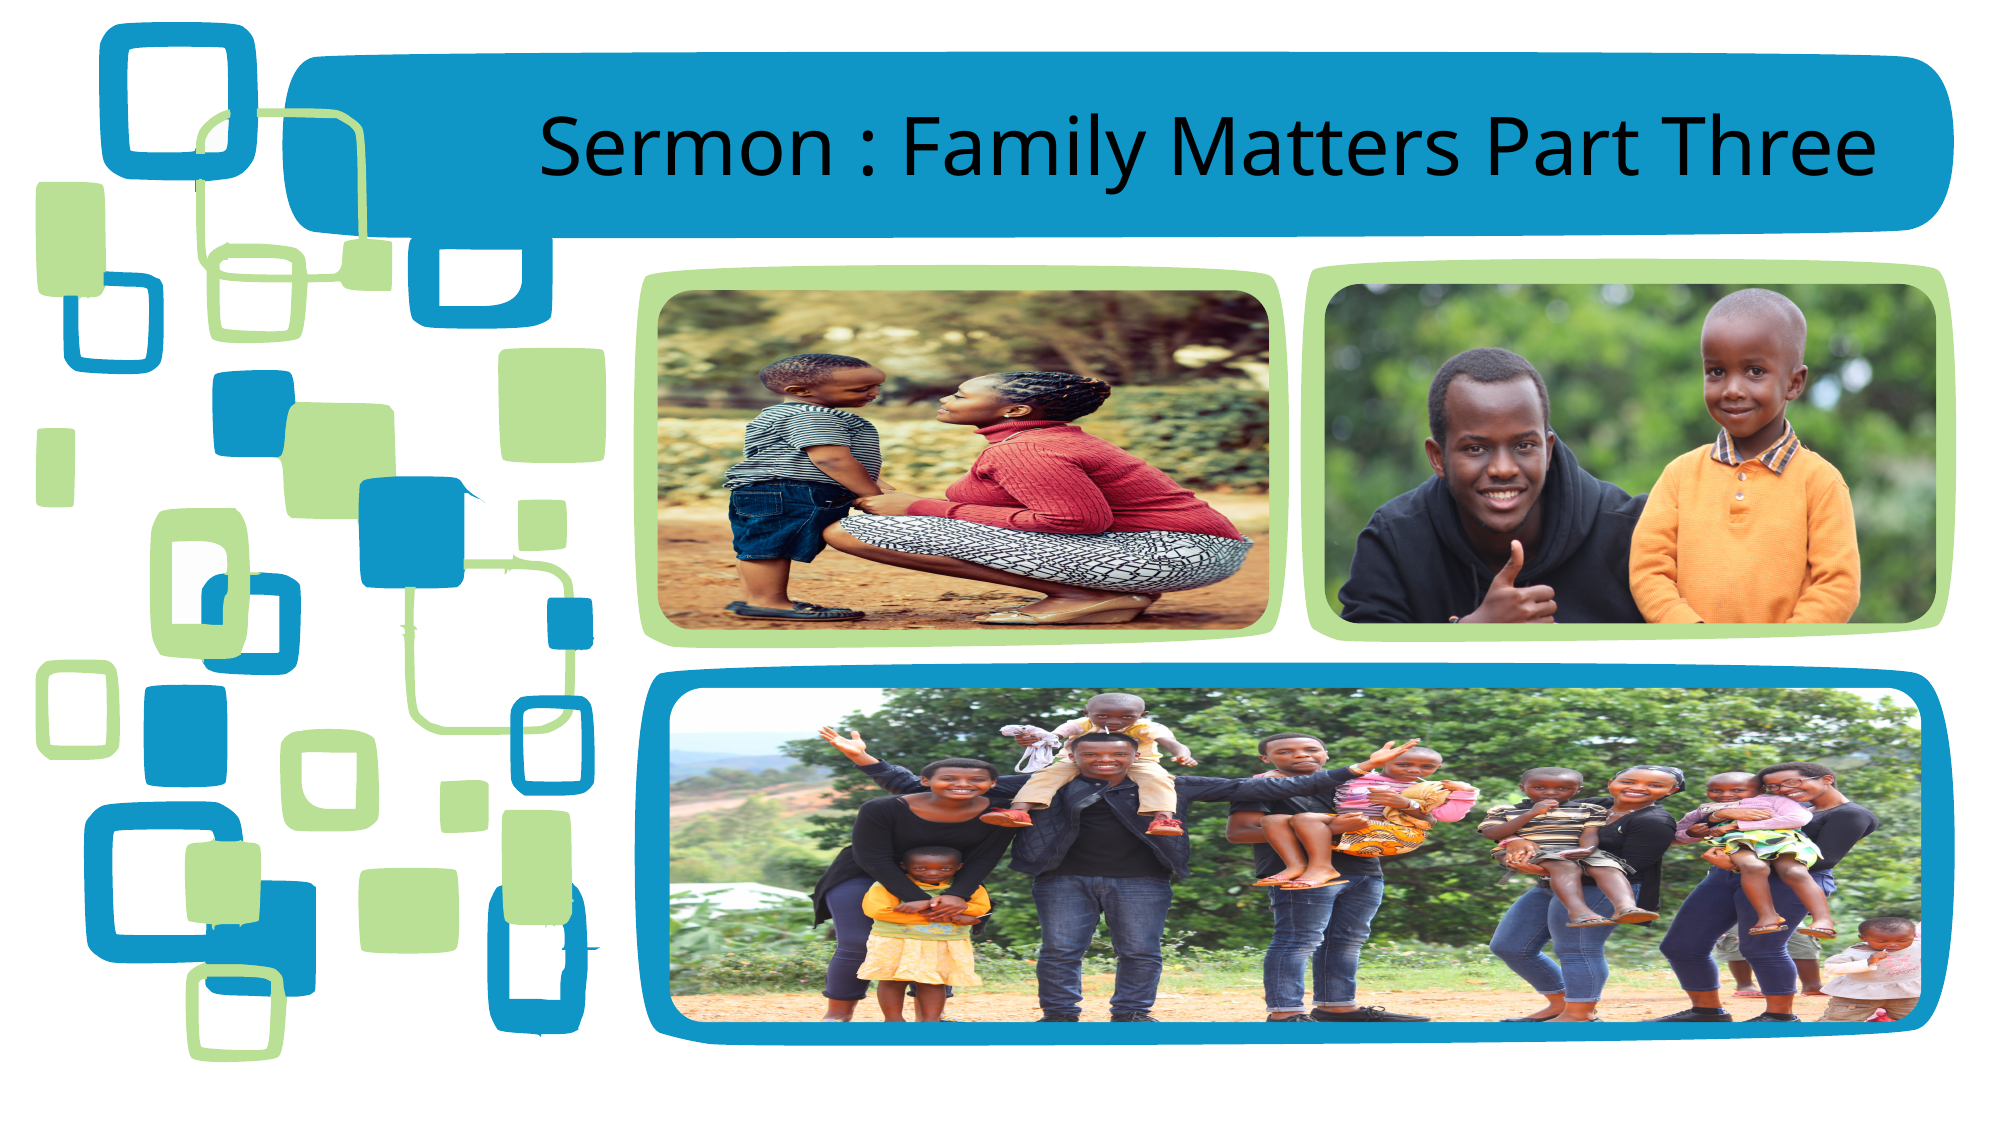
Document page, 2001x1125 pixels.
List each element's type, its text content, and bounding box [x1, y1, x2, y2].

picture [657, 290, 1270, 630]
picture [670, 688, 1921, 1022]
picture [1324, 283, 1937, 624]
title Sermon : Family Matters Part Three [439, 59, 1896, 239]
